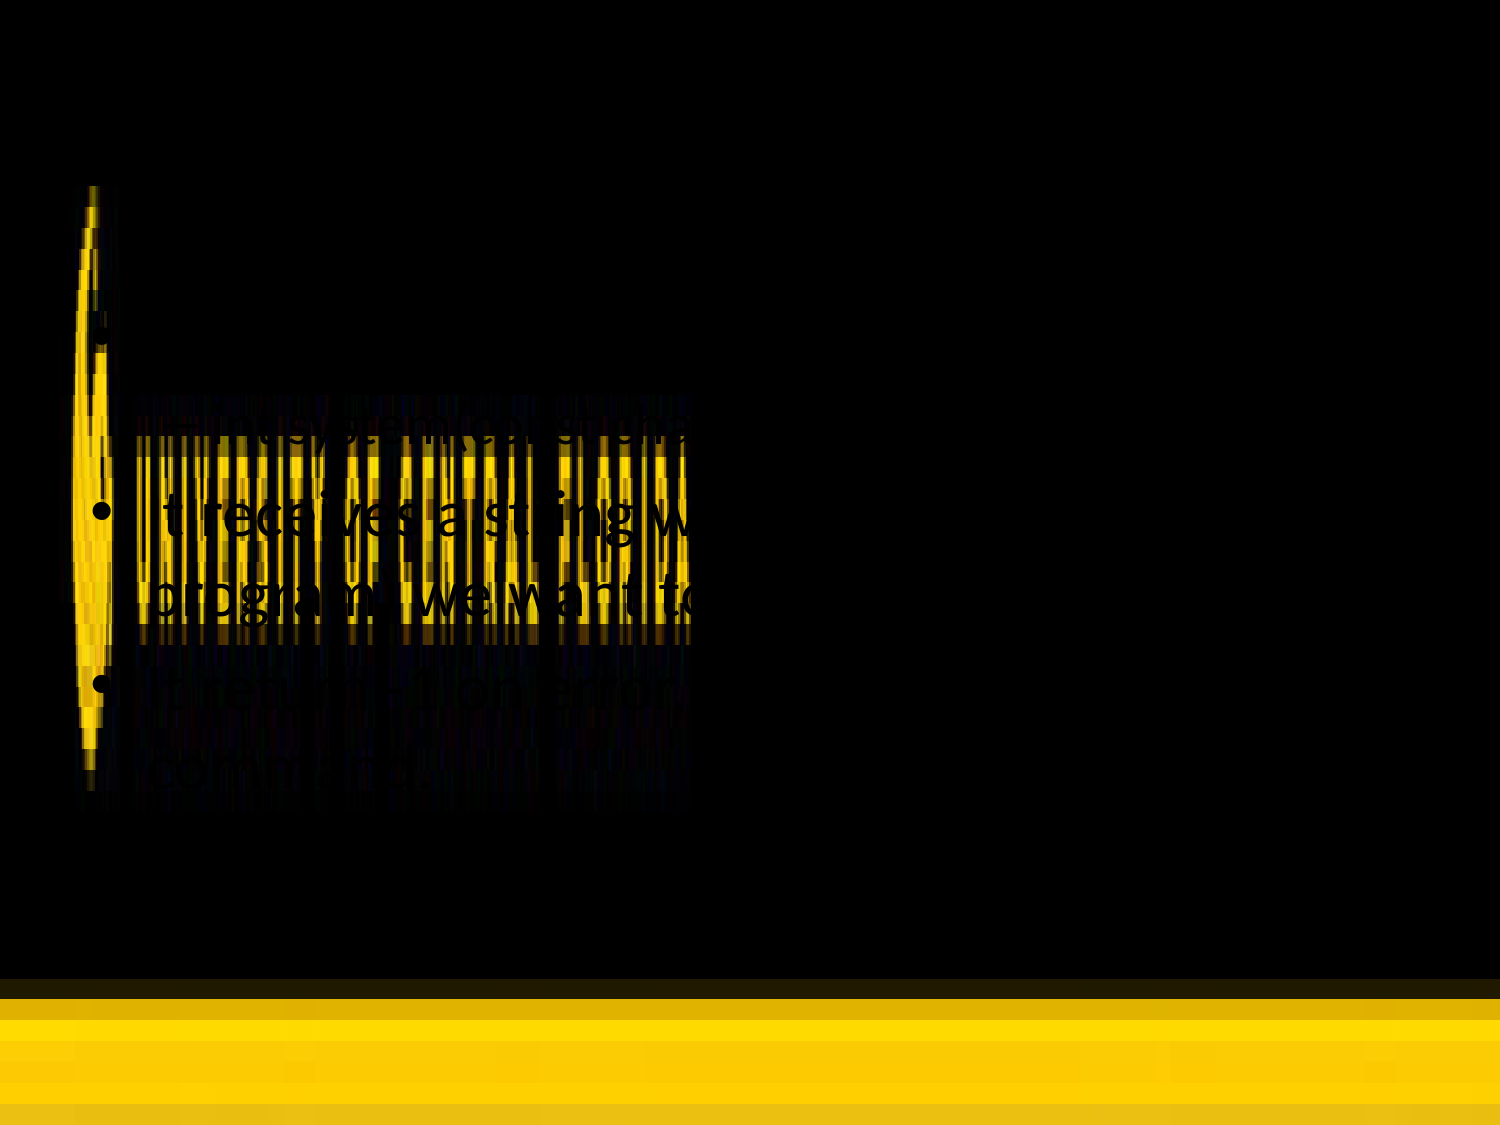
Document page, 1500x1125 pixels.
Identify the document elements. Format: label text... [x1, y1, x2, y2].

list We use the function “system()”: int system(const char *command); It receives a string with the command (or program) we want to execute. It return -1 on error, or the exit status of the command. It is system dependant: system(“pause”) works on Windows, but it doesn’t on Linux. [74, 287, 1426, 1006]
title Execute programs from within C [74, 124, 1426, 263]
picture [0, 0, 1500, 1125]
